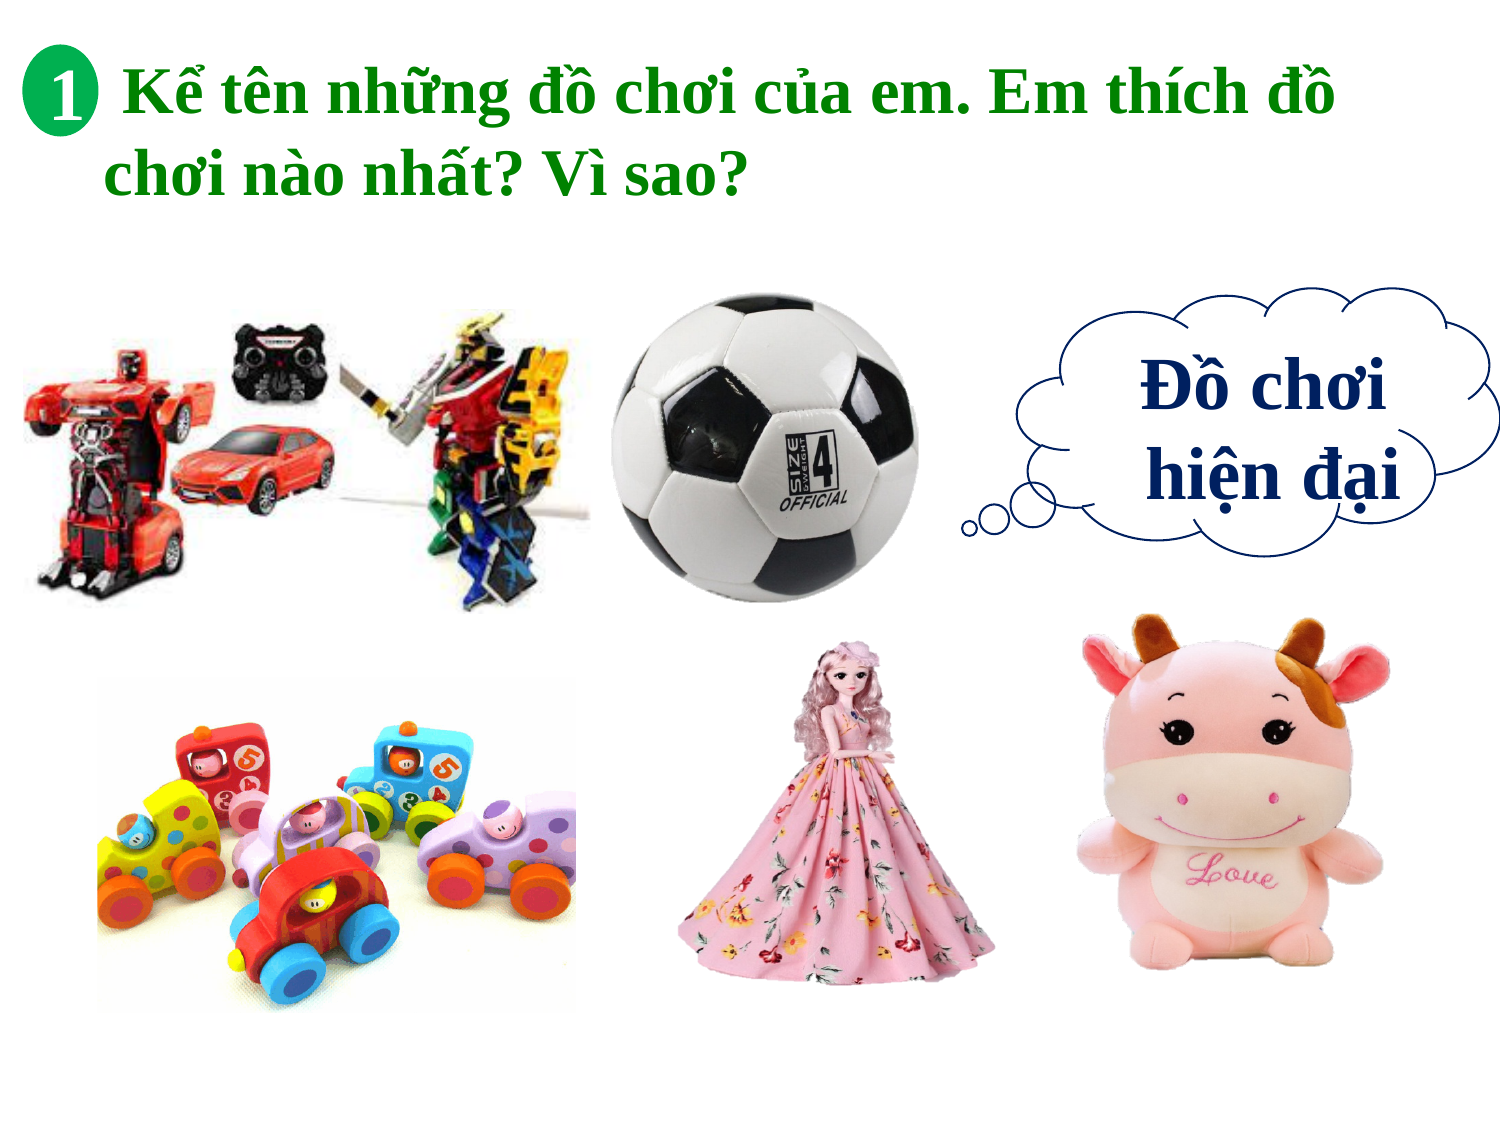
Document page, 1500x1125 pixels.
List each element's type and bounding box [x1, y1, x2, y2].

picture [97, 677, 576, 1013]
picture [23, 287, 923, 614]
text_box [1017, 287, 1500, 556]
picture [1074, 605, 1400, 974]
picture [672, 633, 998, 988]
text_box [23, 31, 1479, 219]
